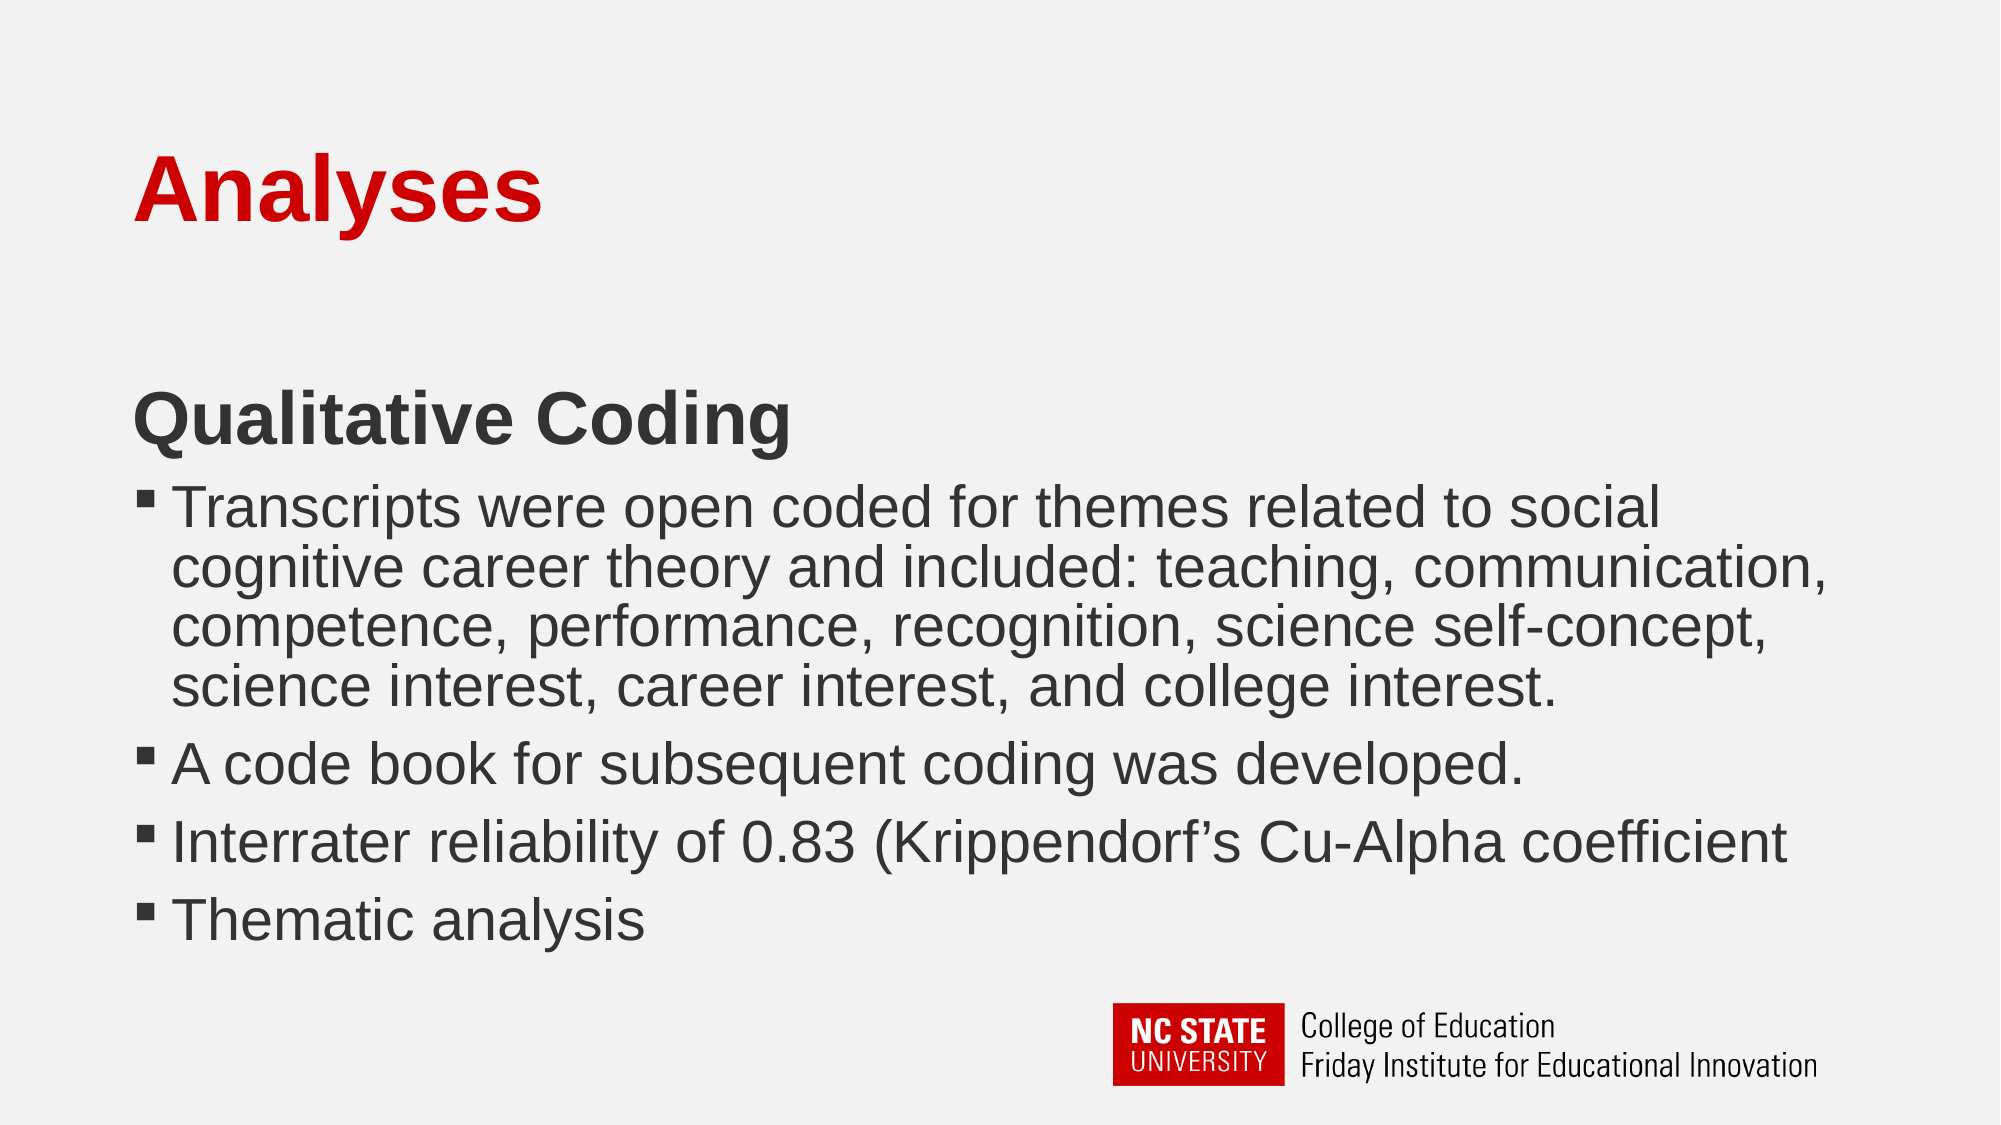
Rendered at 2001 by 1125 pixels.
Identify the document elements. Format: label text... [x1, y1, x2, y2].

list Qualitative Coding [131, 379, 1857, 459]
title Analyses [131, 145, 1857, 241]
list Transcripts were open coded for themes related to social cognitive career theory and included: teaching, communication, competence, performance, recognition, science self-concept, science interest, career interest, and college interest. A code book for subsequent coding was developed. Interrater reliability of 0.83 (Krippendorf’s Cu-Alpha coefficient Thematic analysis [131, 479, 1857, 962]
picture [1113, 1003, 1816, 1086]
